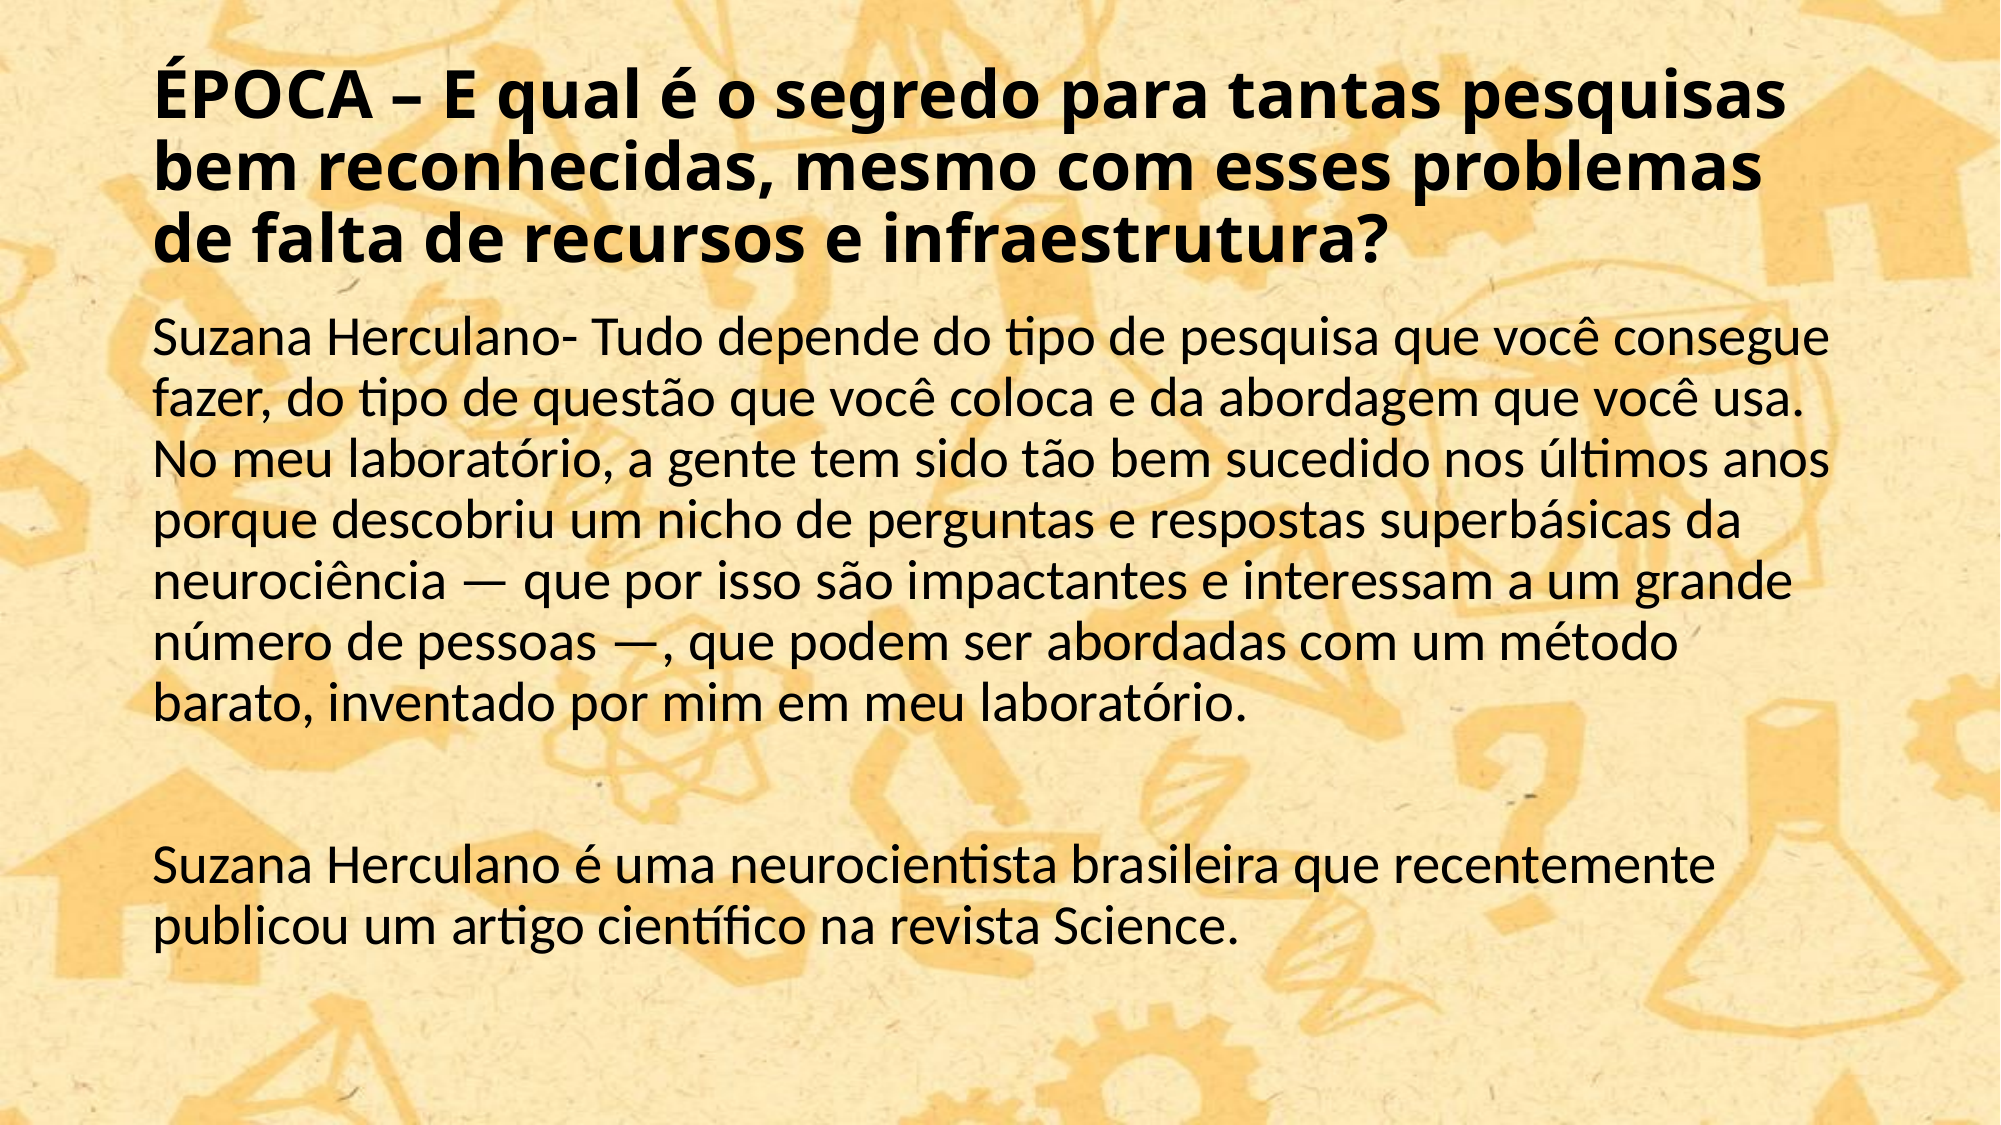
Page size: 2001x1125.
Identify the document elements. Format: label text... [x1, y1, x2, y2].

picture [0, 0, 2001, 1125]
list Suzana Herculano- Tudo depende do tipo de pesquisa que você consegue fazer, do tipo de questão que você coloca e da abordagem que você usa. No meu laboratório, a gente tem sido tão bem sucedido nos últimos anos porque descobriu um nicho de perguntas e respostas superbásicas da neurociência — que por isso são impactantes e interessam a um grande número de pessoas —, que podem ser abordadas com um método barato, inventado por mim em meu laboratório. Suzana Herculano é uma neurocientista brasileira que recentemente publicou um artigo científico na revista Science. [137, 299, 1863, 1014]
title ÉPOCA – E qual é o segredo para tantas pesquisas bem reconhecidas, mesmo com esses problemas de falta de recursos e infraestrutura? [137, 59, 1863, 278]
